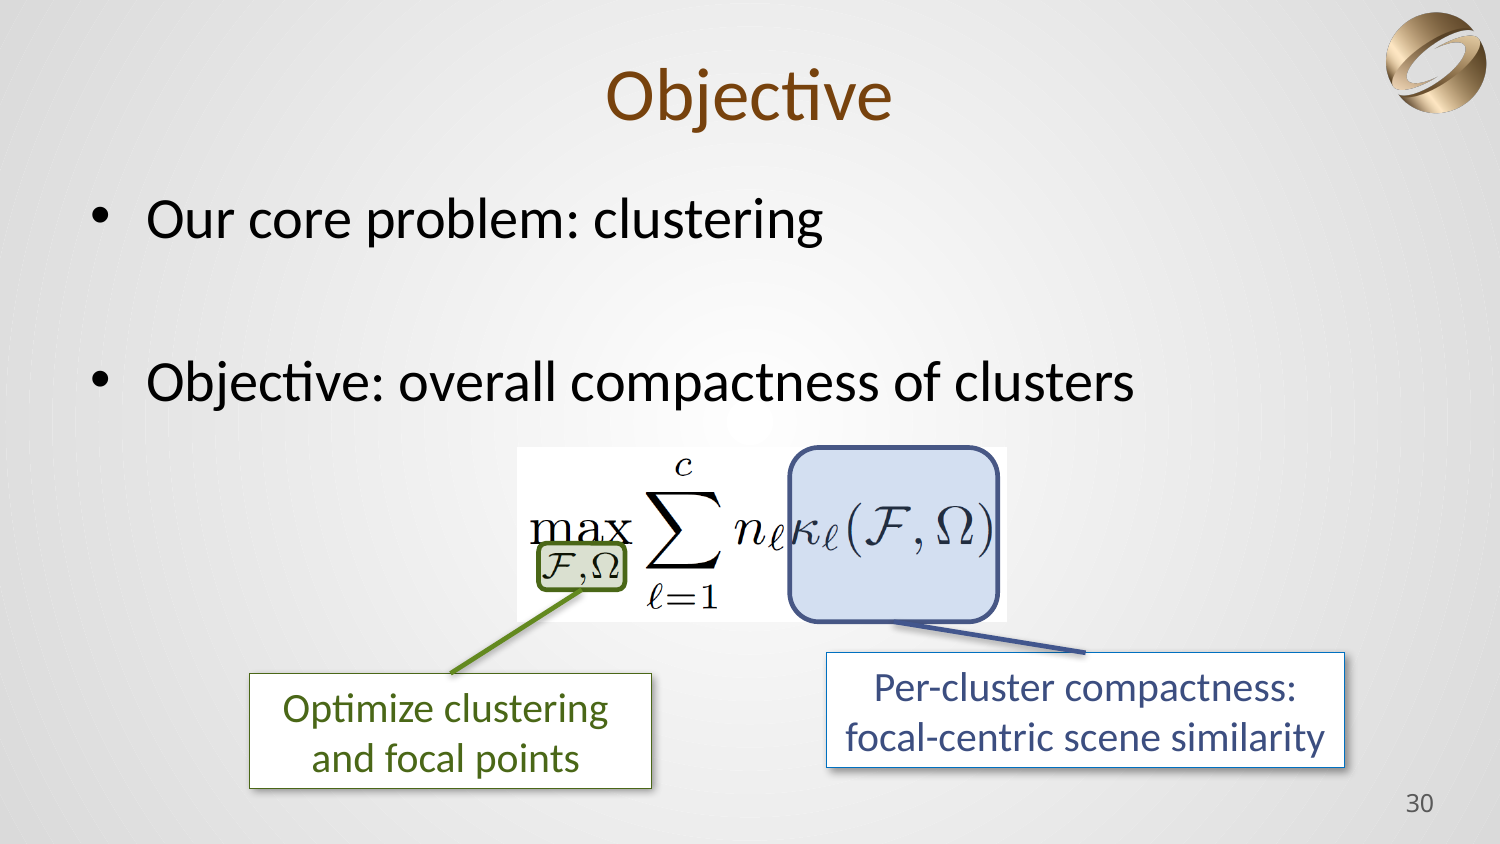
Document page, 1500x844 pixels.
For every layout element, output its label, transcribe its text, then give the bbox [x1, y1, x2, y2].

picture [1425, 9, 1490, 116]
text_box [450, 589, 583, 674]
title Objective [75, 2, 1425, 143]
list Our core problem: clustering Objective: overall compactness of clusters [75, 172, 1425, 462]
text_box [893, 621, 1086, 654]
slide_number 30 [1401, 782, 1494, 827]
text_box Per-cluster compactness: focal-centric scene similarity [826, 652, 1345, 768]
picture [517, 447, 1008, 622]
